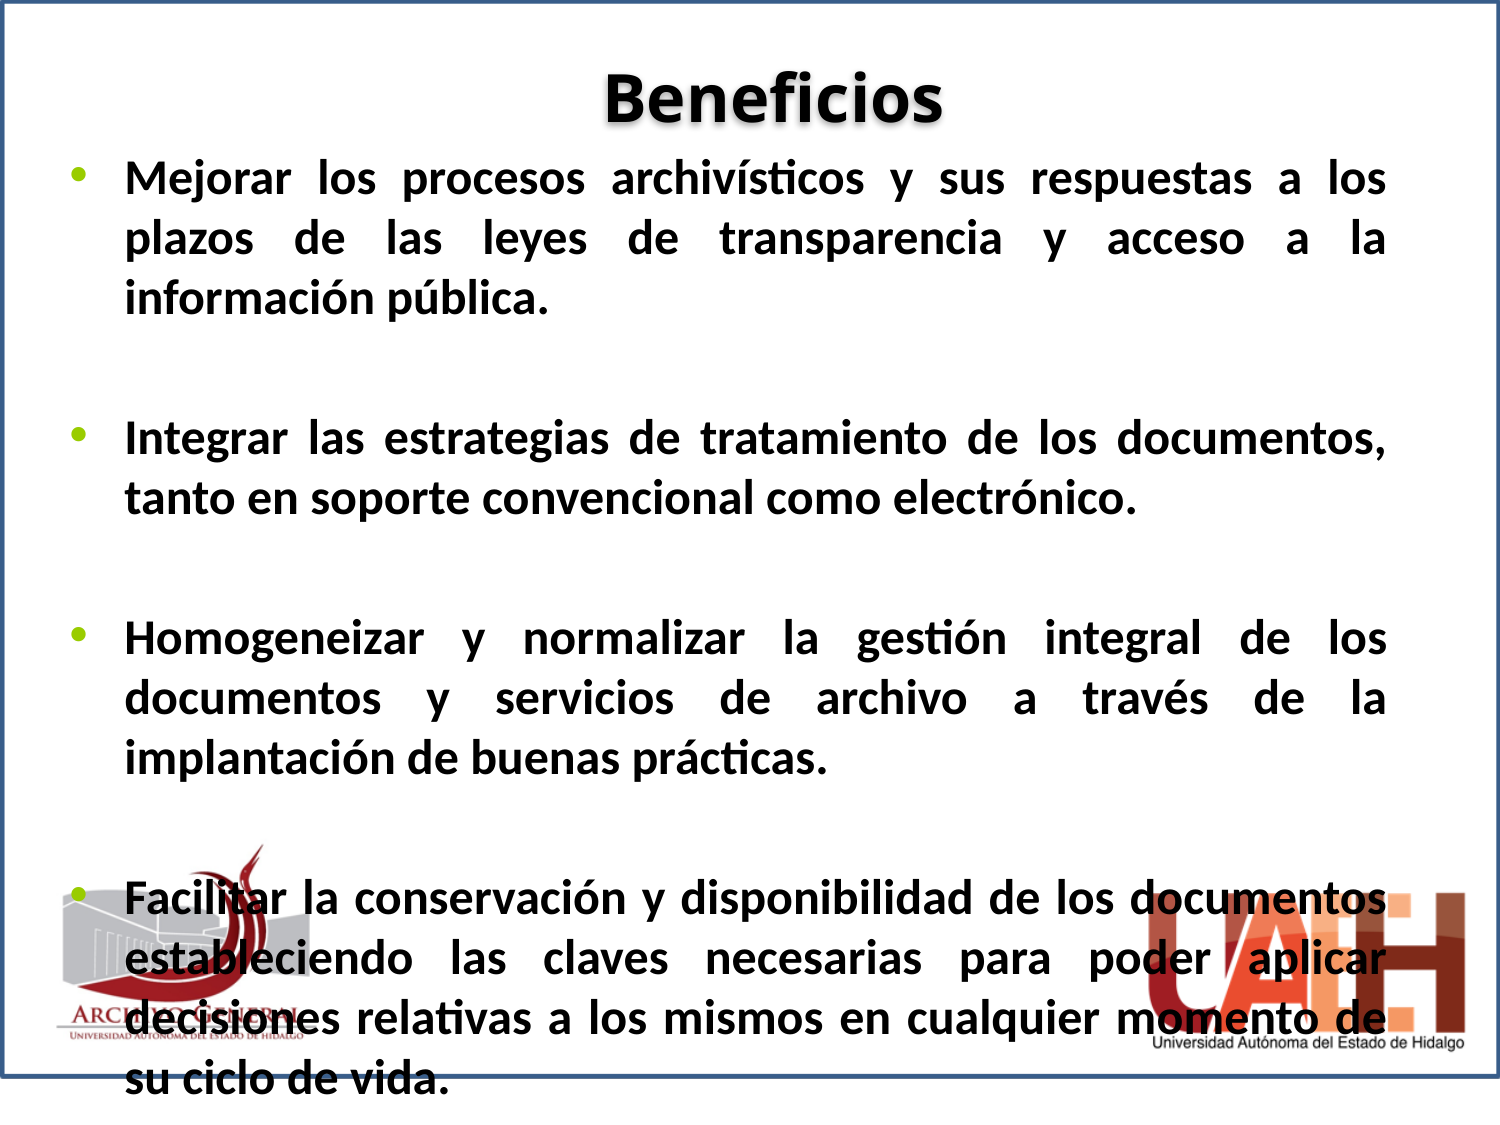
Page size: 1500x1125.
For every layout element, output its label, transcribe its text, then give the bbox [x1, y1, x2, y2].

picture [0, 0, 1500, 1125]
text_box Mejorar los procesos archivísticos y sus respuestas a los plazos de las leyes de transparencia y acceso a la información pública. Integrar las estrategias de tratamiento de los documentos, tanto en soporte convencional como electrónico. Homogeneizar y normalizar la gestión integral de los documentos y servicios de archivo a través de la implantación de buenas prácticas. Facilitar la conservación y disponibilidad de los documentos estableciendo las claves necesarias para poder aplicar decisiones relativas a los mismos en cualquier momento de su ciclo de vida. [53, 137, 1403, 804]
text_box Beneficios [501, 54, 1046, 138]
